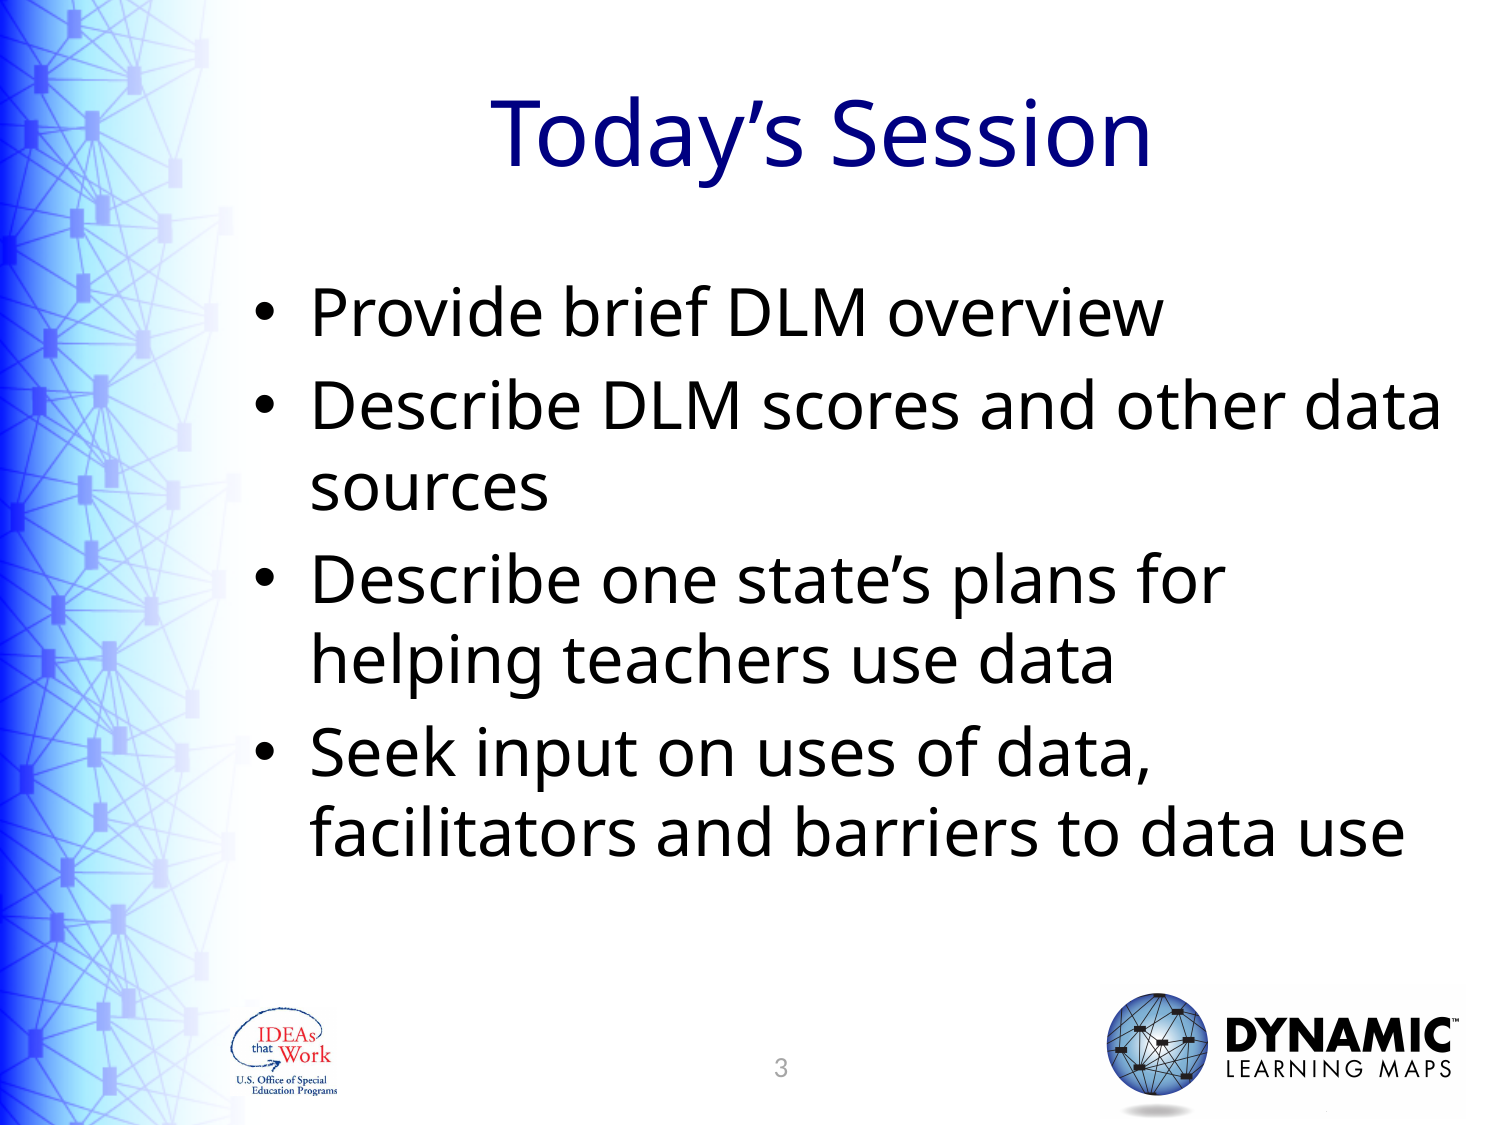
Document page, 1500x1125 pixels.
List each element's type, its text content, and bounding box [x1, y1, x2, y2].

list Provide brief DLM overview Describe DLM scores and other data sources Describe one state’s plans for helping teachers use data Seek input on uses of data, facilitators and barriers to data use [238, 262, 1474, 1005]
title Today’s Session [148, 35, 1499, 224]
picture [0, 0, 1500, 1125]
